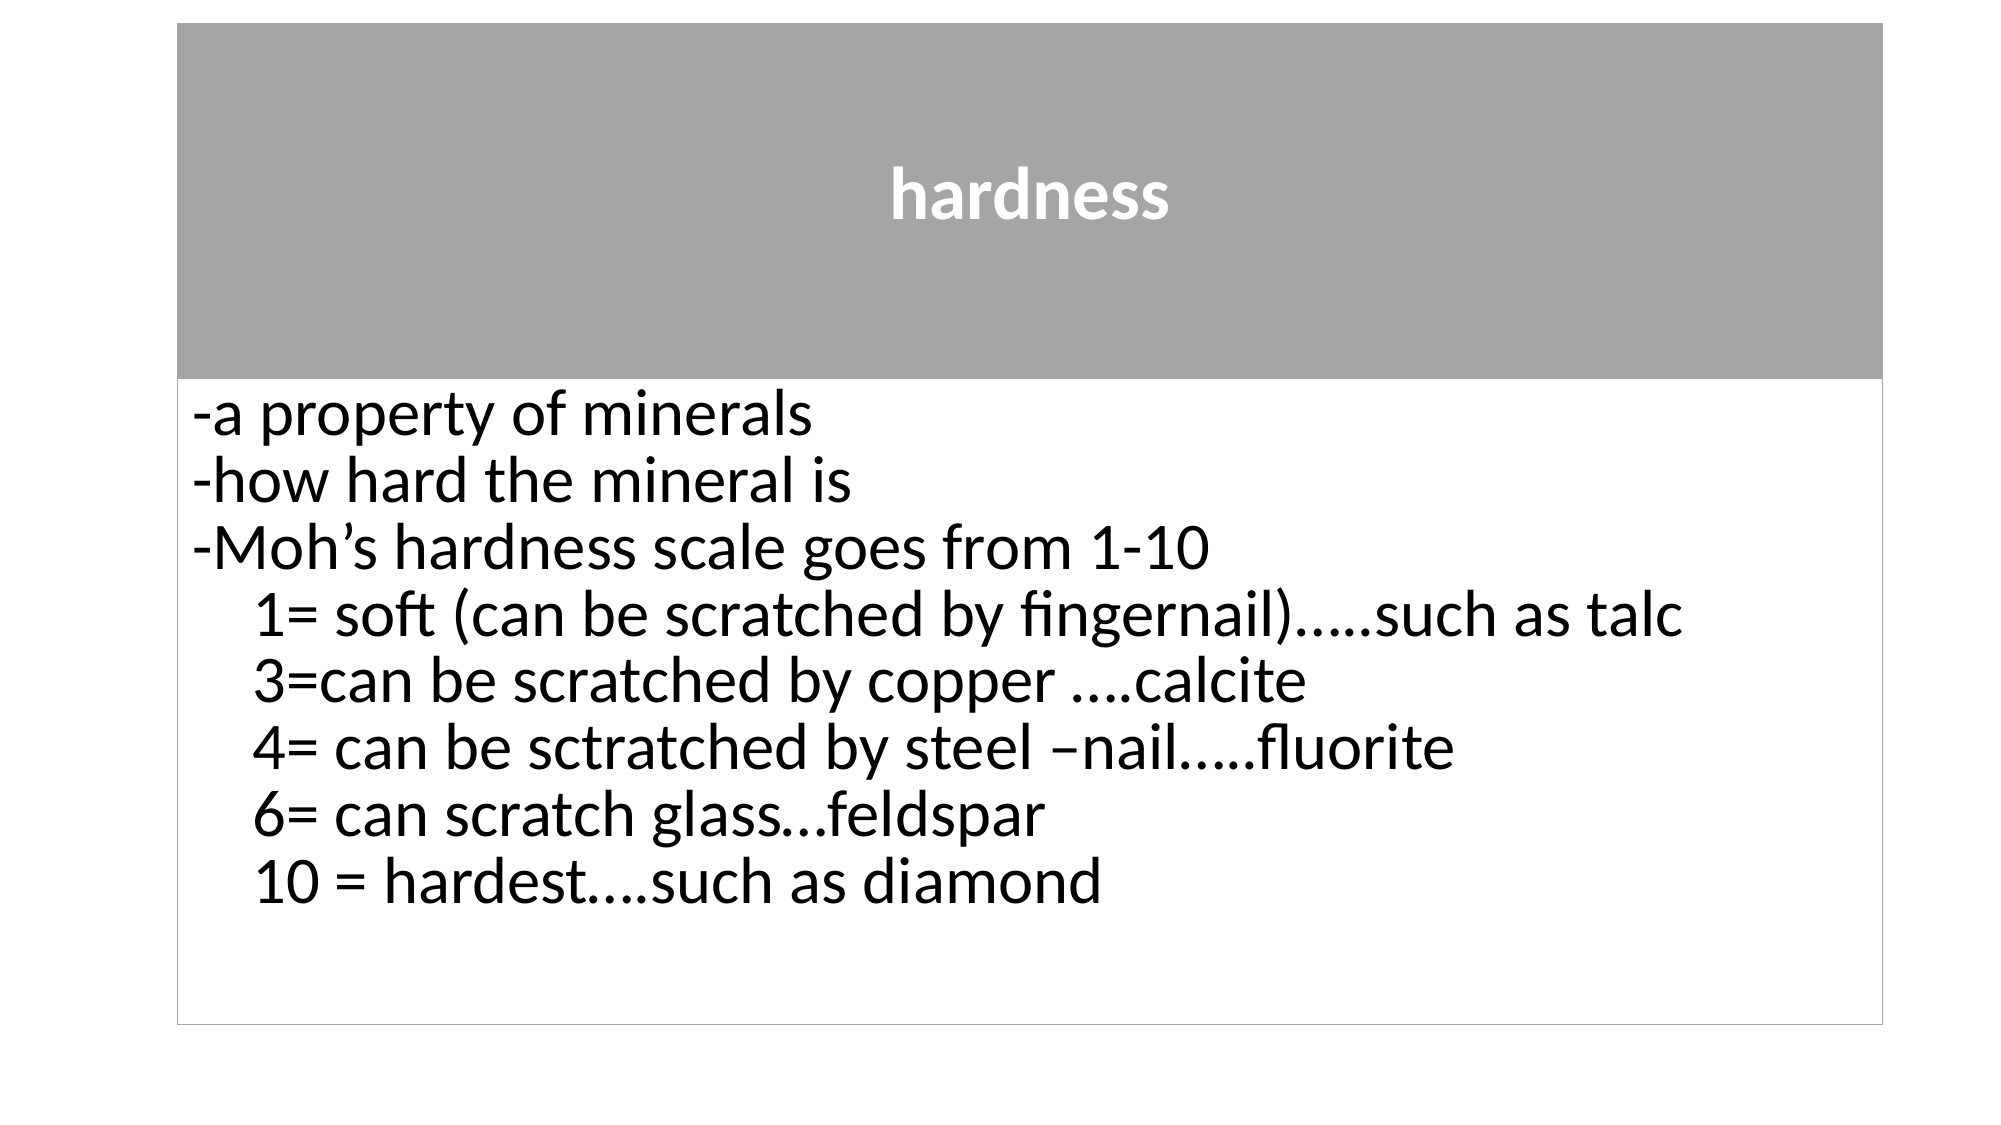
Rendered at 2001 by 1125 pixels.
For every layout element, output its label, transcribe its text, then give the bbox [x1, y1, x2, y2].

table_header hardness [178, 24, 1882, 378]
table_cell -a property of minerals -how hard the mineral is -Moh’s hardness scale goes from 1-10 1= soft (can be scratched by fingernail)…..such as talc 3=can be scratched by copper ….calcite 4= can be sctratched by steel –nail…..fluorite 6= can scratch glass…feldspar 10 = hardest….such as diamond [178, 379, 1882, 1024]
